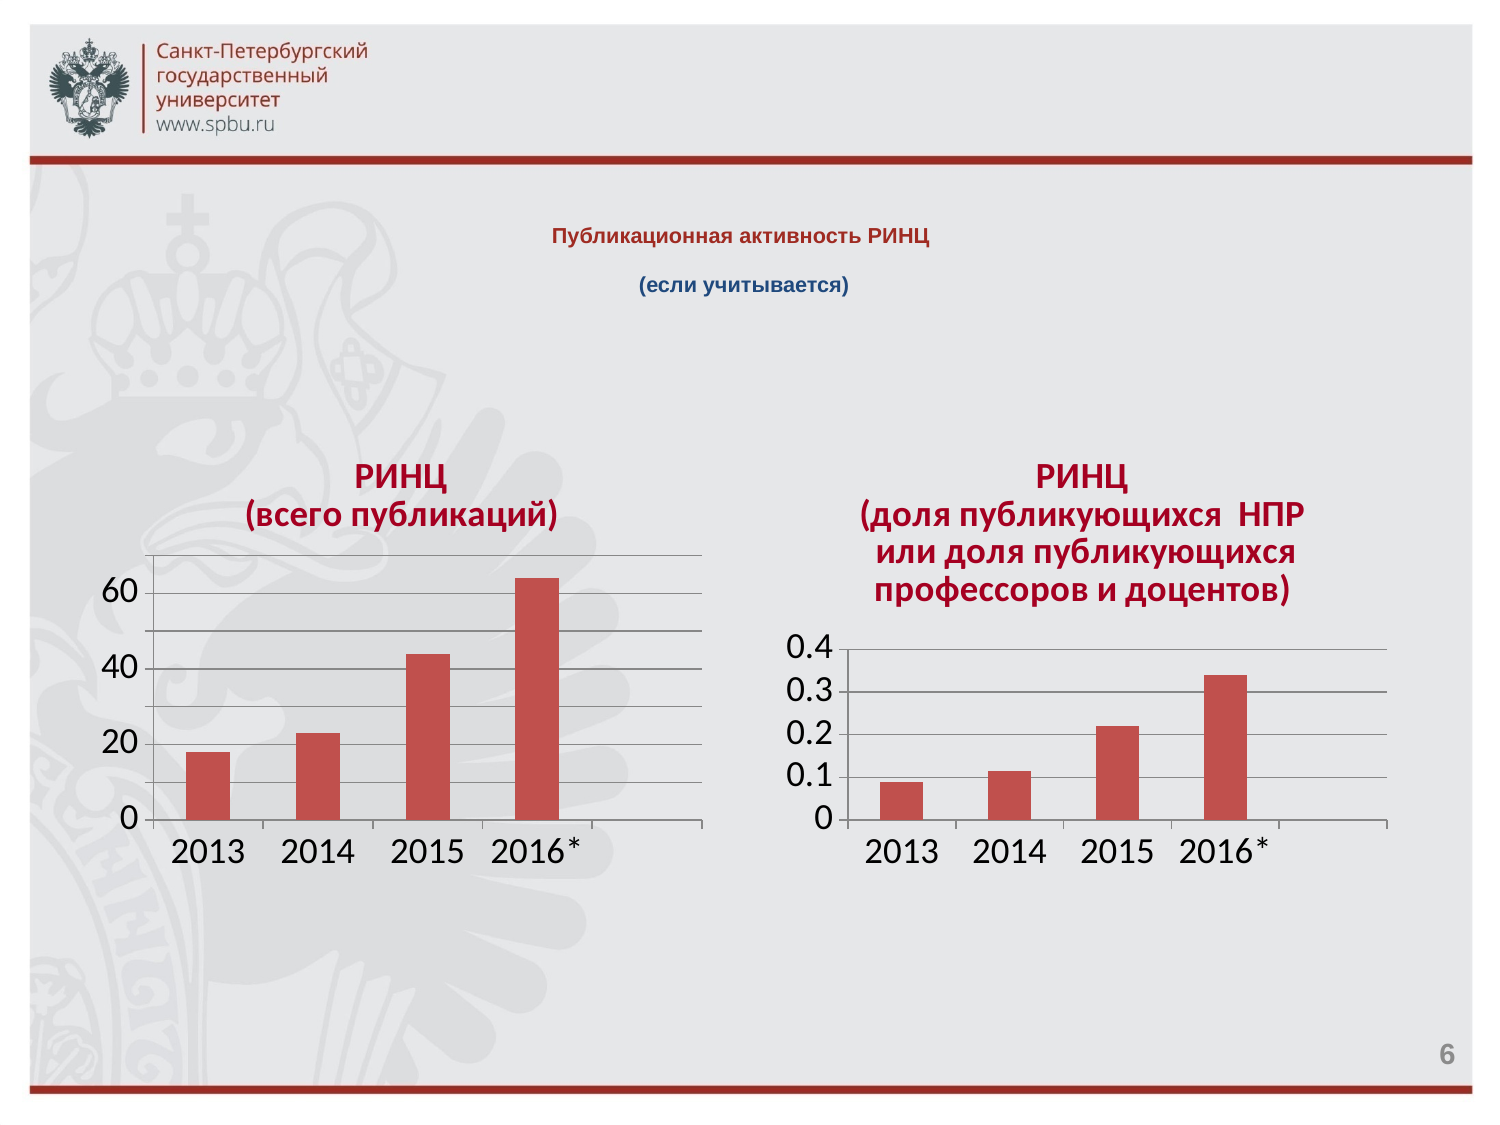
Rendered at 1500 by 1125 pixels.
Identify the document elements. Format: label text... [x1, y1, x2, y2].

picture [0, 0, 1500, 1125]
chart [88, 432, 715, 882]
slide_number 6 [1120, 1023, 1471, 1084]
chart [773, 432, 1400, 882]
text_box Публикационная активность РИНЦ (если учитывается) [100, 196, 1388, 315]
